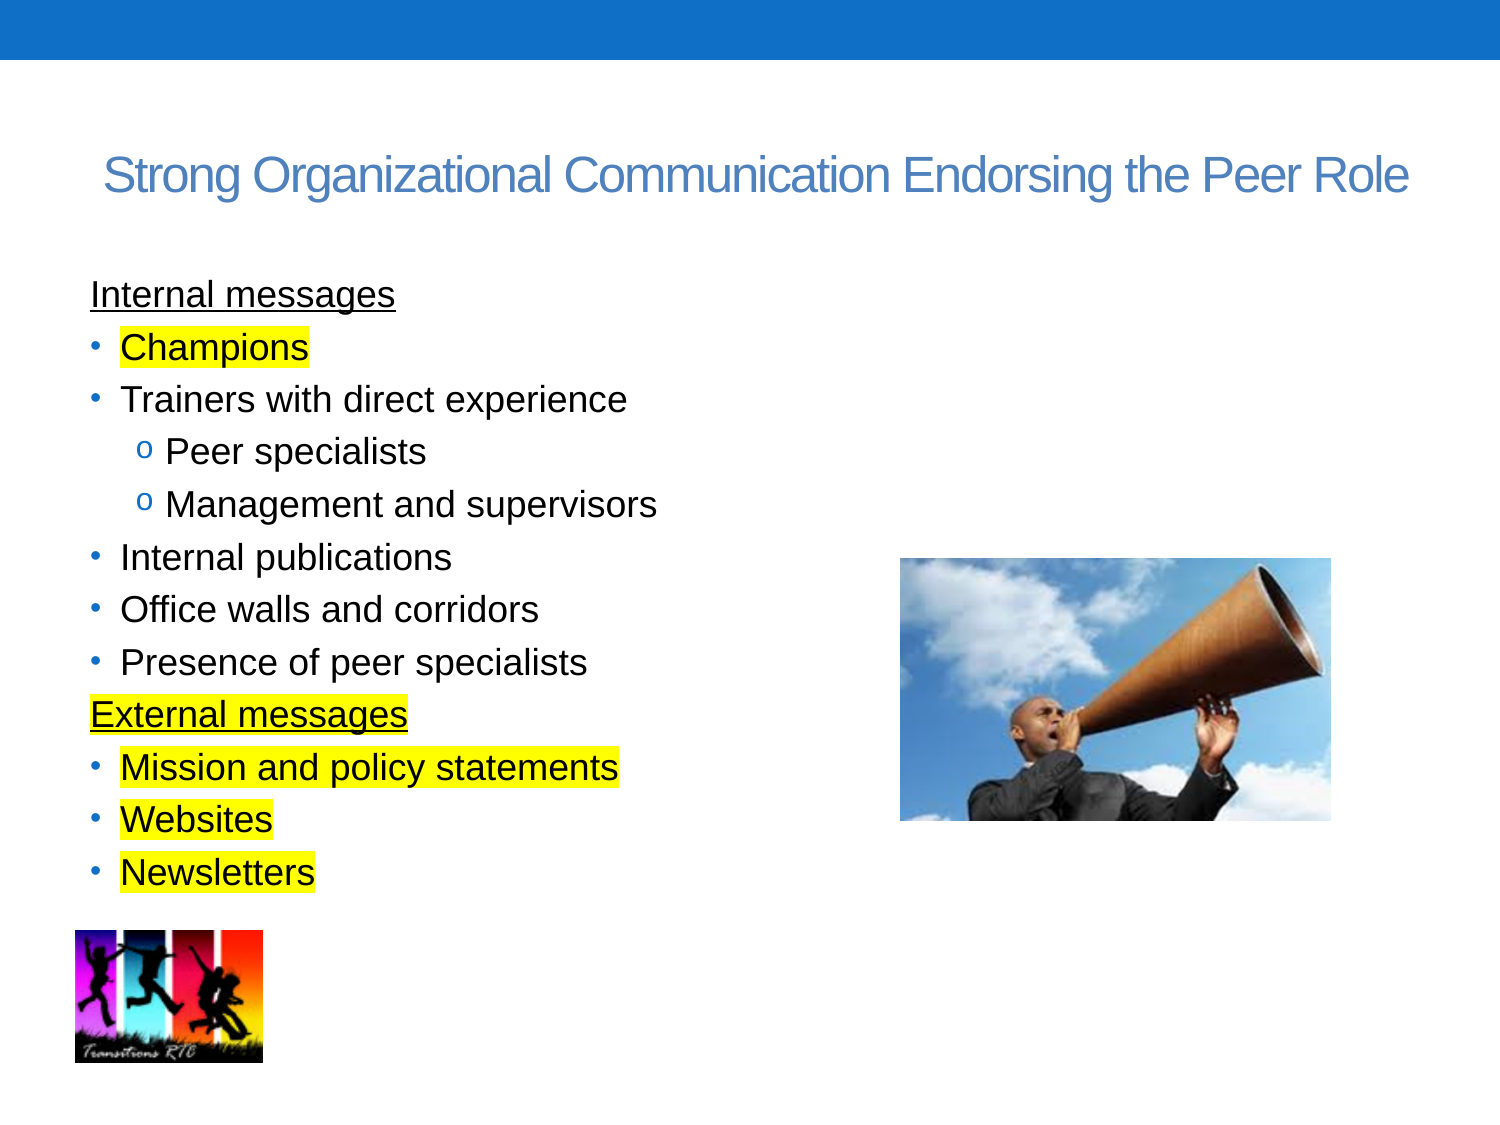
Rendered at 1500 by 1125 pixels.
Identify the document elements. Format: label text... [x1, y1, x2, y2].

list Internal messages Champions Trainers with direct experience Peer specialists Management and supervisors Internal publications Office walls and corridors Presence of peer specialists External messages Mission and policy statements Websites Newsletters [75, 262, 1425, 1063]
picture [899, 558, 1332, 821]
title Strong Organizational Communication Endorsing the Peer Role [87, 125, 1438, 253]
